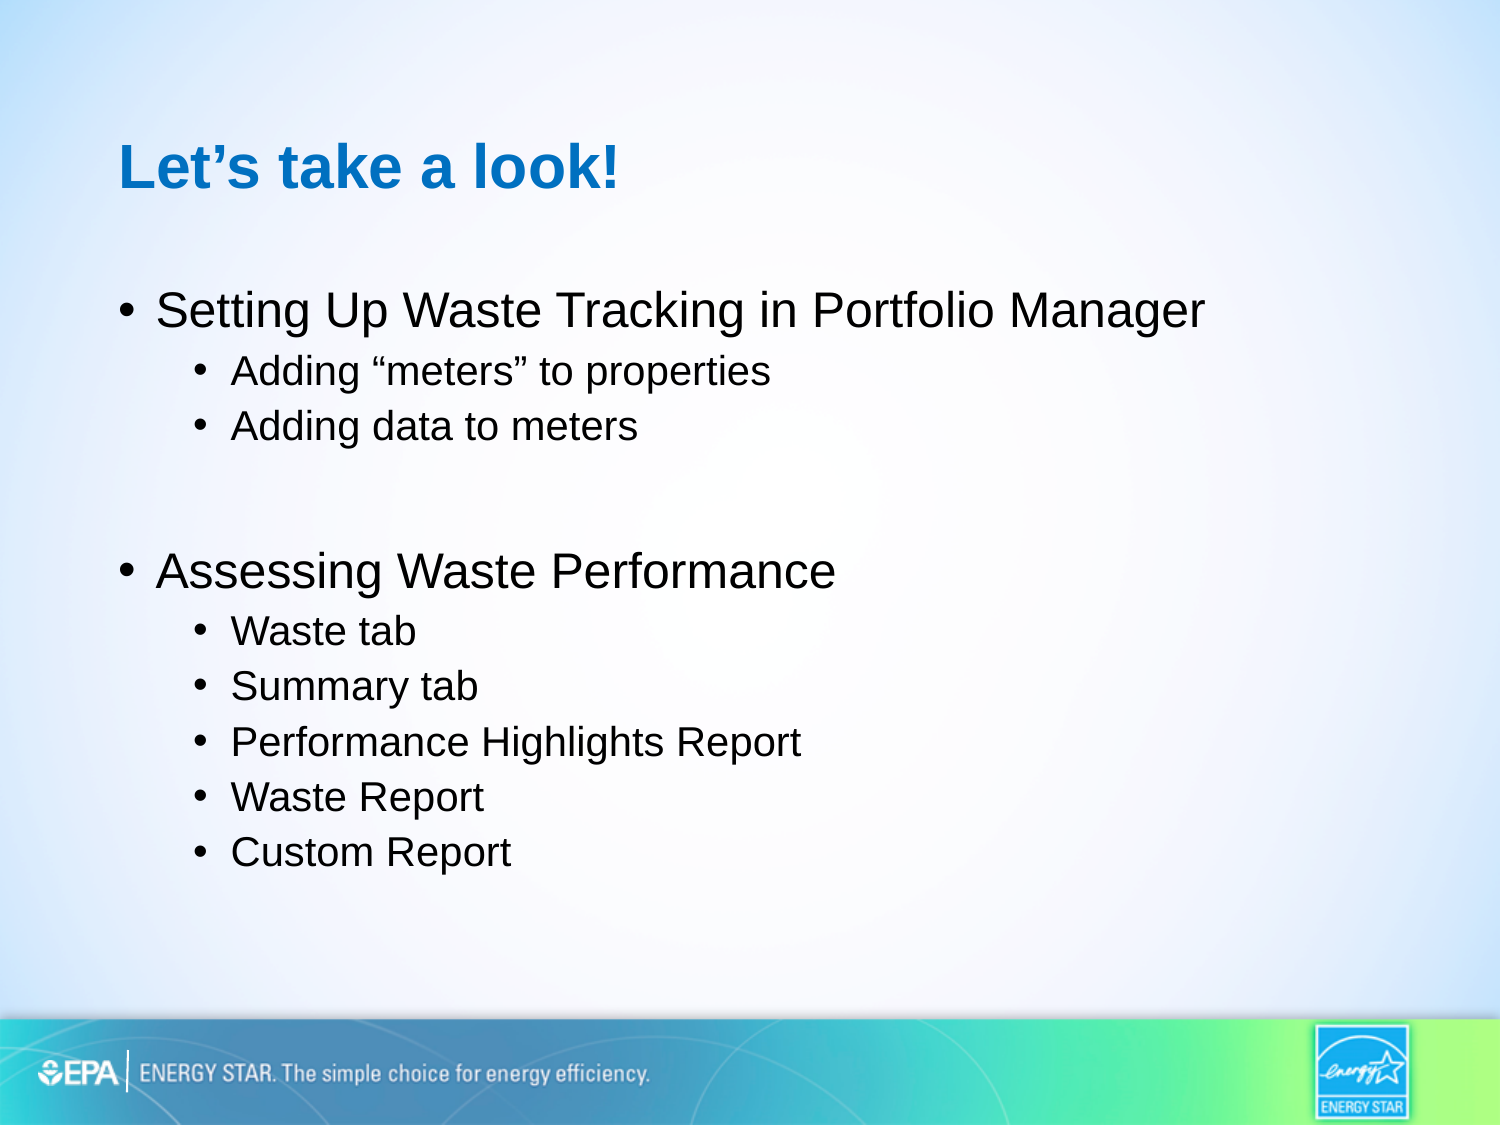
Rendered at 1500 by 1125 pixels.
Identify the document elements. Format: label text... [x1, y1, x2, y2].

list Setting Up Waste Tracking in Portfolio Manager Adding “meters” to properties Adding data to meters Assessing Waste Performance Waste tab Summary tab Performance Highlights Report Waste Report Custom Report [103, 277, 1397, 960]
title Let’s take a look! [103, 59, 1397, 277]
picture [0, 0, 1500, 1125]
